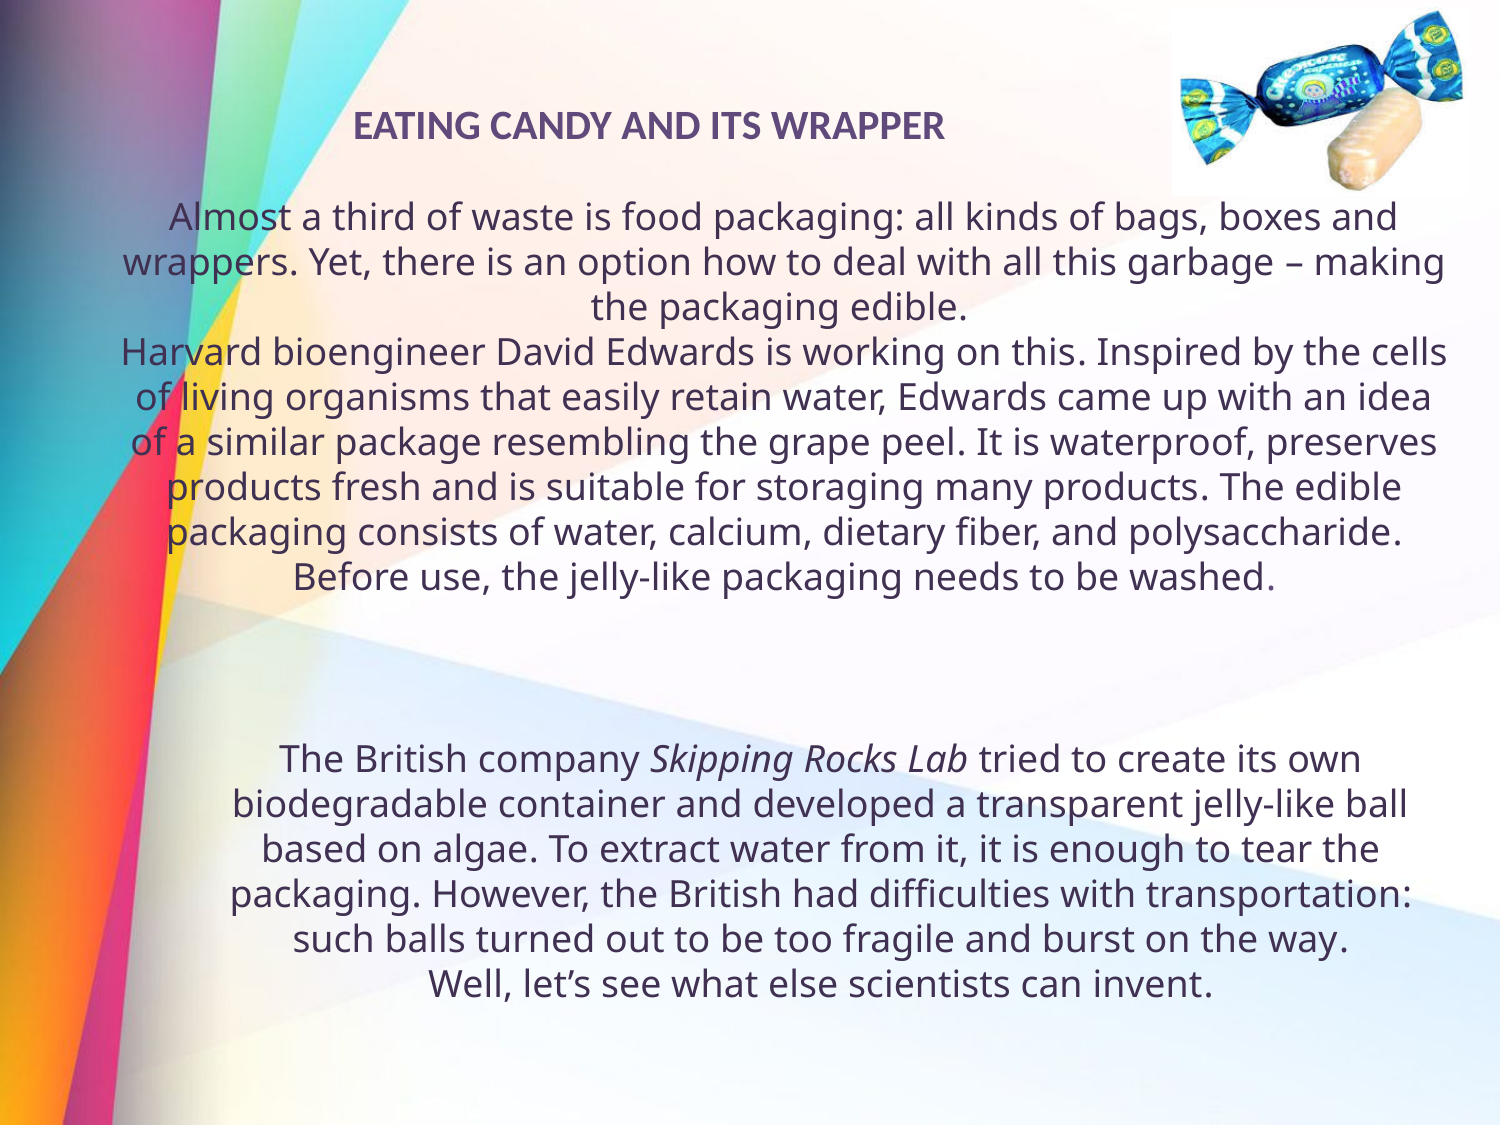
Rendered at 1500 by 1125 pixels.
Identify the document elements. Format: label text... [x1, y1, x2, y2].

text_box The British company Skipping Rocks Lab tried to create its own biodegradable container and developed a transparent jelly-like ball based on algae. To extract water from it, it is enough to tear the packaging. However, the British had difficulties with transportation: such balls turned out to be too fragile and burst on the way. Well, let’s see what else scientists can invent. [194, 727, 1447, 1013]
text_box EATING CANDY AND ITS WRAPPER Almost a third of waste is food packaging: all kinds of bags, boxes and wrappers. Yet, there is an option how to deal with all this garbage – making the packaging edible. Harvard bioengineer David Edwards is working on this. Inspired by the cells of living organisms that easily retain water, Edwards came up with an idea of a similar package resembling the grape peel. It is waterproof, preserves products fresh and is suitable for storaging many products. The edible packaging consists of water, calcium, dietary fiber, and polysaccharide. Before use, the jelly-like packaging needs to be washed. [100, 90, 1469, 645]
picture [0, 0, 1500, 1125]
